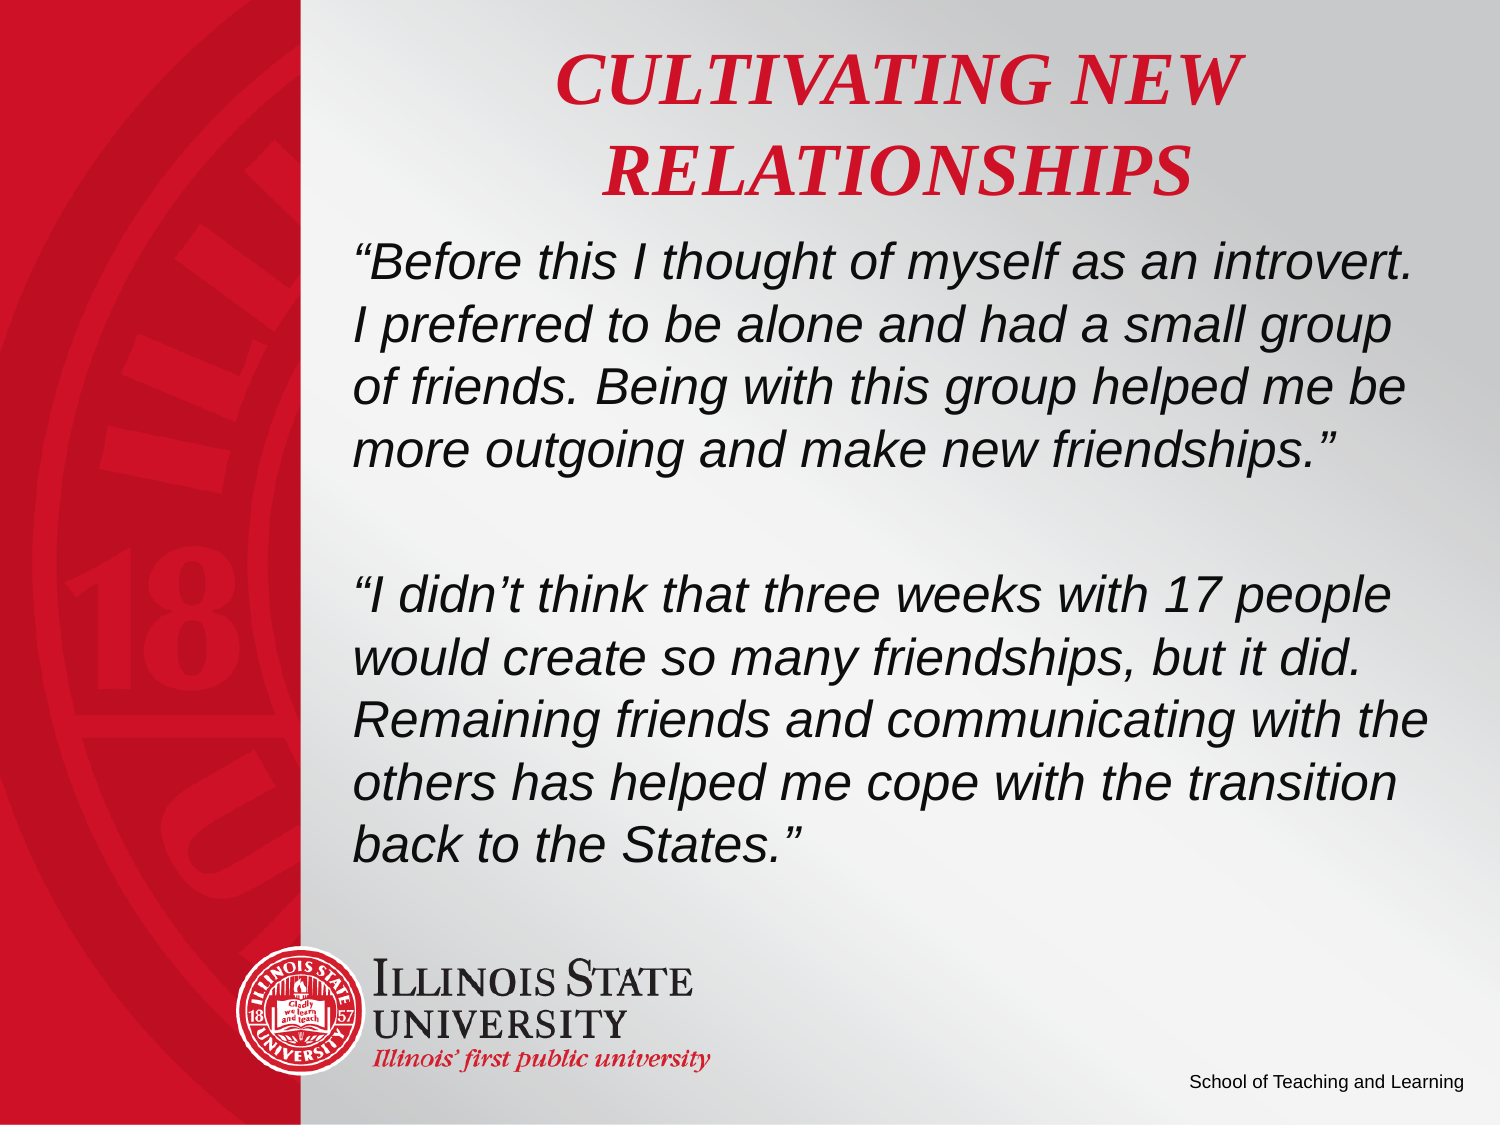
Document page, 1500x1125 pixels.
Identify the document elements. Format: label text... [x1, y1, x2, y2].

title Cultivating New Relationships [337, 45, 1460, 196]
picture [0, 0, 1500, 1125]
list “Before this I thought of myself as an introvert. I preferred to be alone and had a small group of friends. Being with this group helped me be more outgoing and make new friendships.” “I didn’t think that three weeks with 17 people would create so many friendships, but it did. Remaining friends and communicating with the others has helped me cope with the transition back to the States.” [337, 220, 1460, 933]
